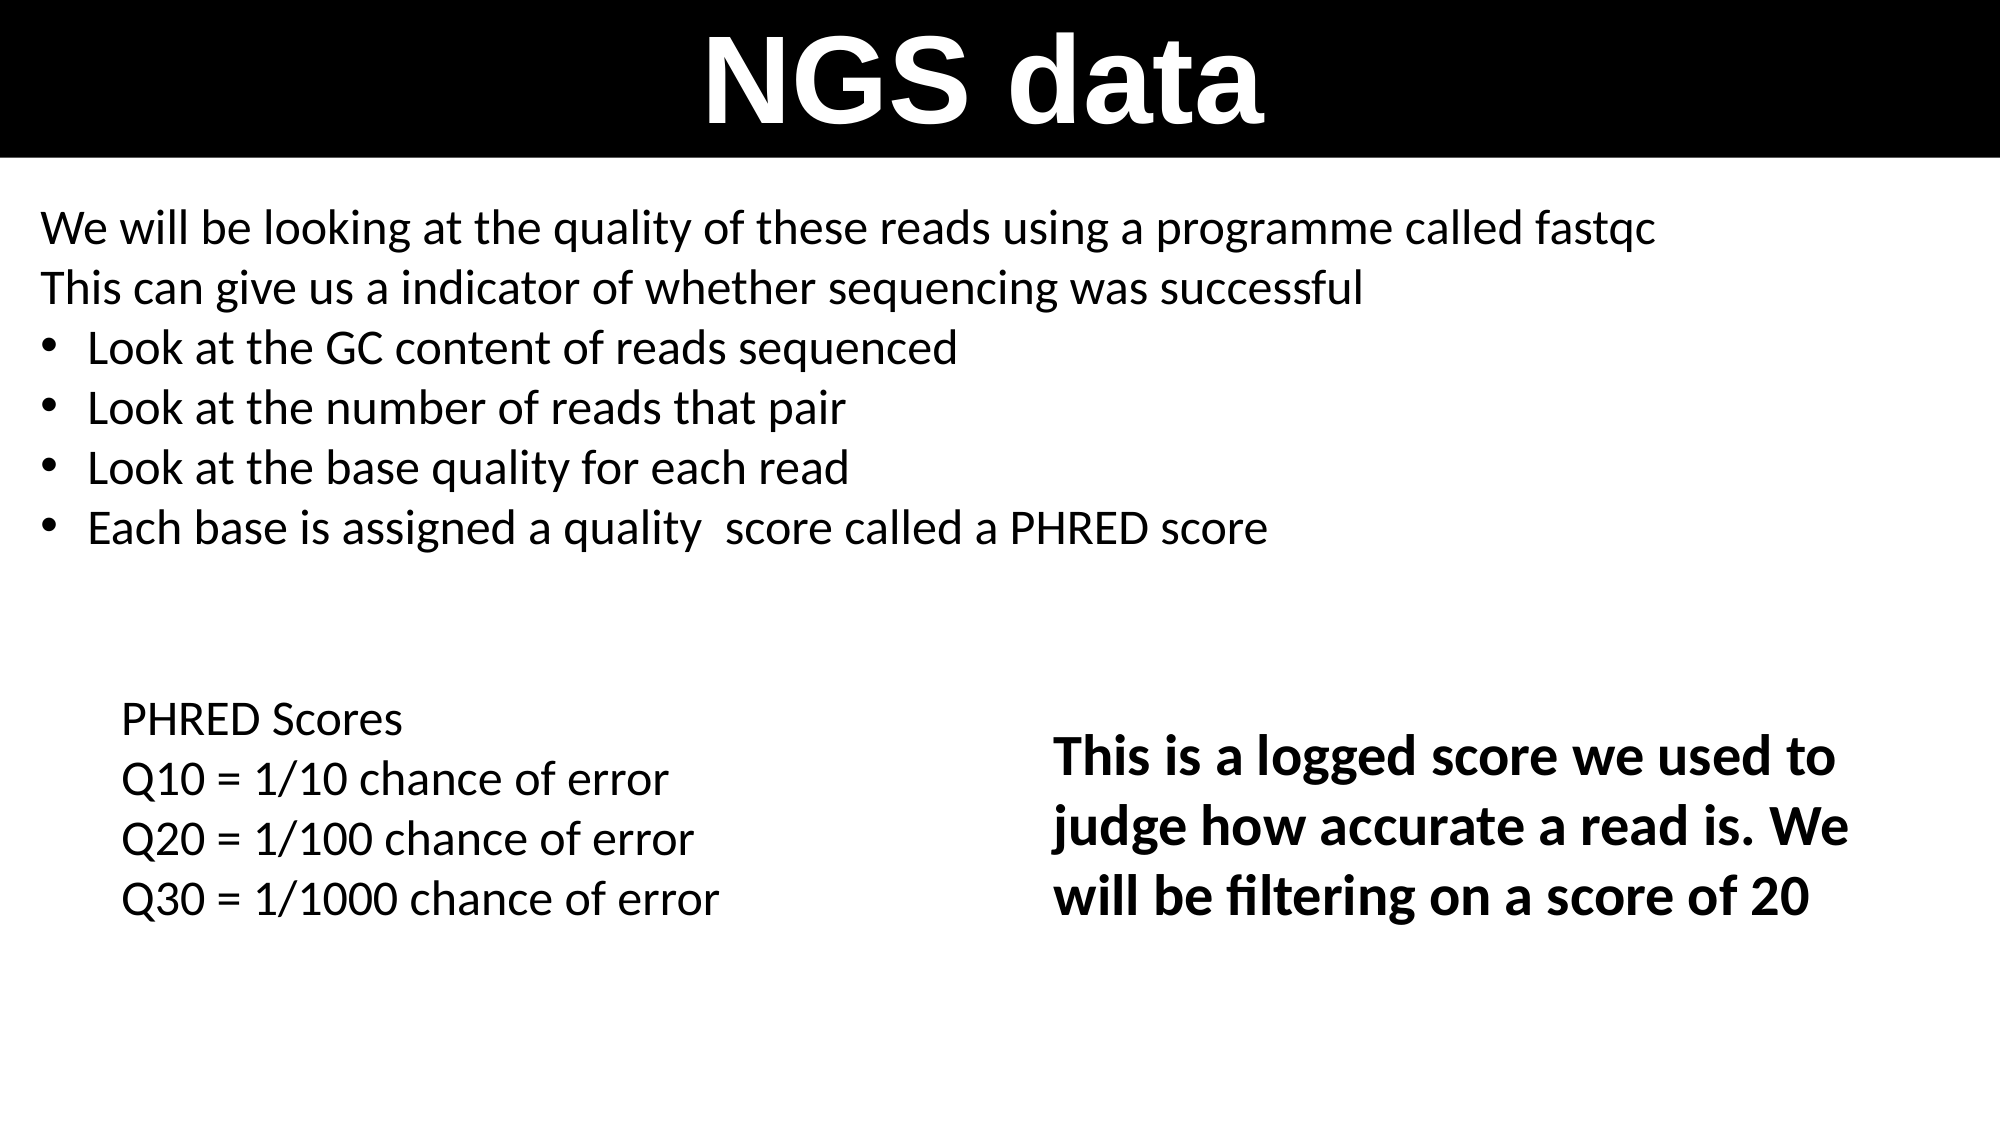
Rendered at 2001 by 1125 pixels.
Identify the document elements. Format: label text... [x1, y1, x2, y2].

text_box We will be looking at the quality of these reads using a programme called fastqc This can give us a indicator of whether sequencing was successful Look at the GC content of reads sequenced Look at the number of reads that pair Look at the base quality for each read Each base is assigned a quality score called a PHRED score [25, 186, 2000, 562]
text_box This is a logged score we used to judge how accurate a read is. We will be filtering on a score of 20 [1038, 709, 1943, 935]
text_box PHRED Scores Q10 = 1/10 chance of error Q20 = 1/100 chance of error Q30 = 1/1000 chance of error [106, 678, 759, 978]
title NGS data [0, 0, 2000, 158]
